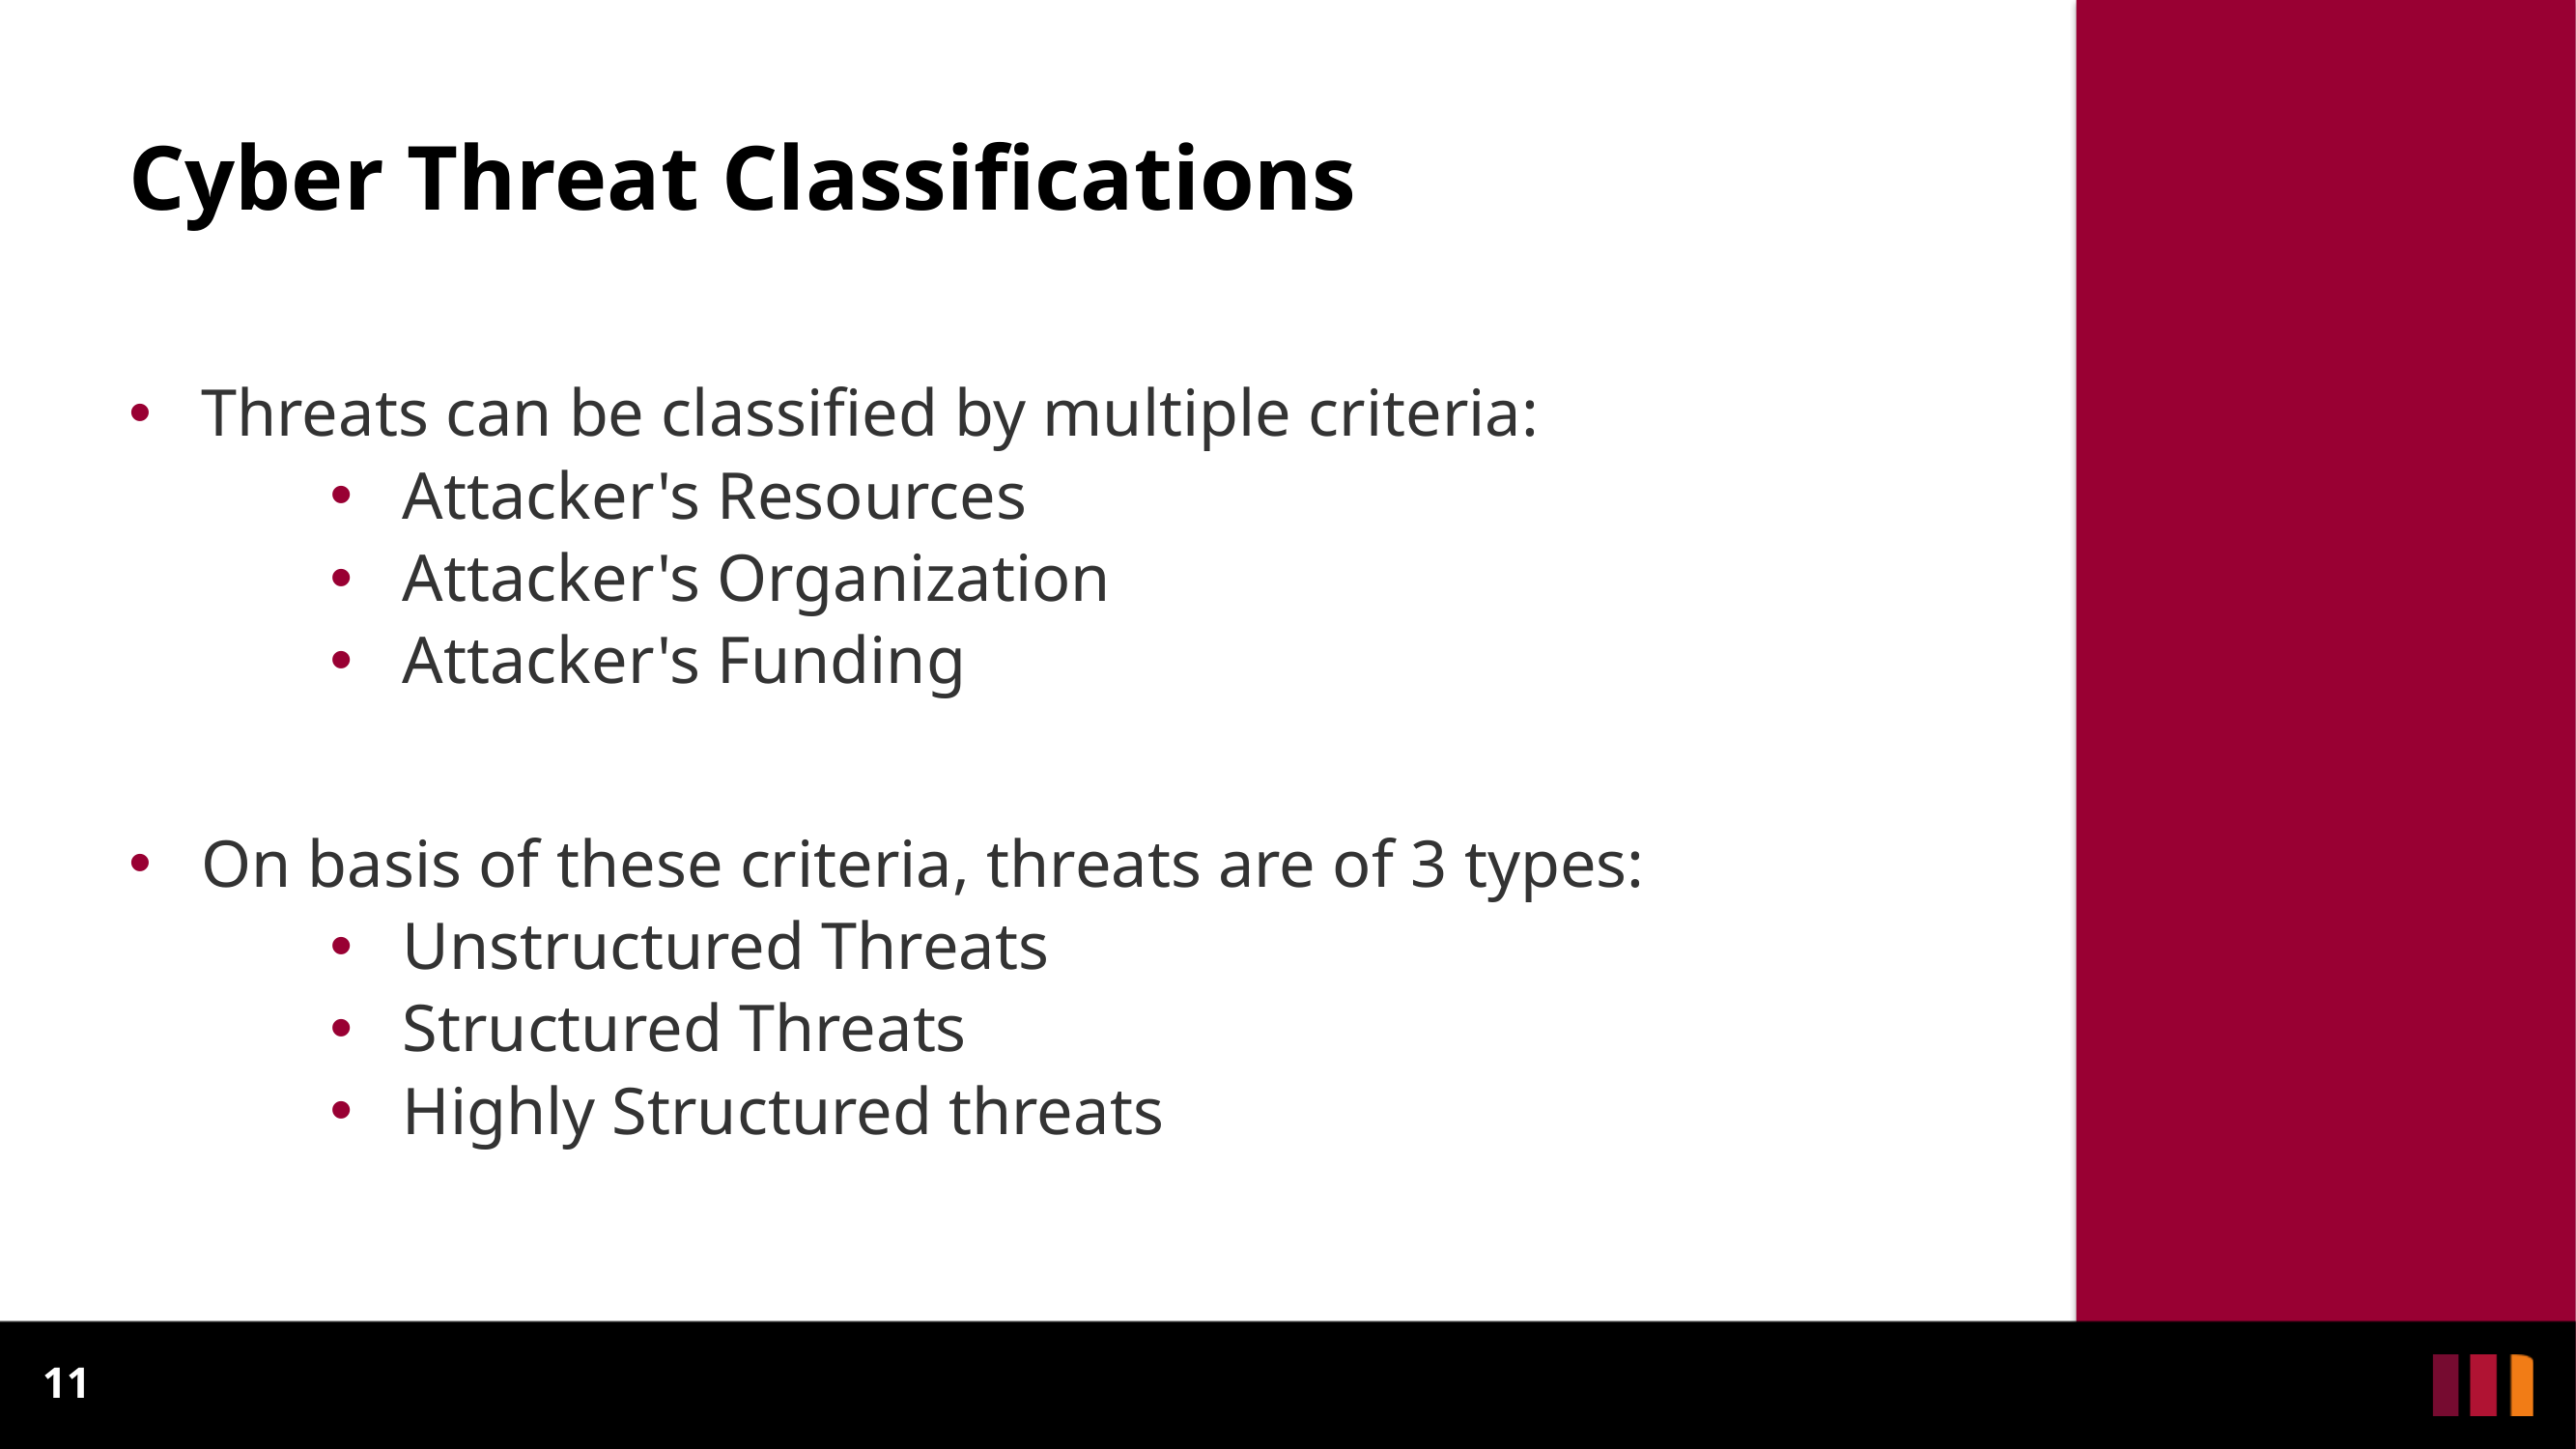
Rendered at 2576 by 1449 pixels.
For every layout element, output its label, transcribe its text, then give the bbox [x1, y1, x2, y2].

list Threats can be classified by multiple criteria: Attacker's Resources Attacker's Organization Attacker's Funding On basis of these criteria, threats are of 3 types: Unstructured Threats Structured Threats Highly Structured threats [128, 381, 1969, 1195]
slide_number 11 [42, 1346, 127, 1424]
title Cyber Threat Classifications [128, 122, 1859, 334]
